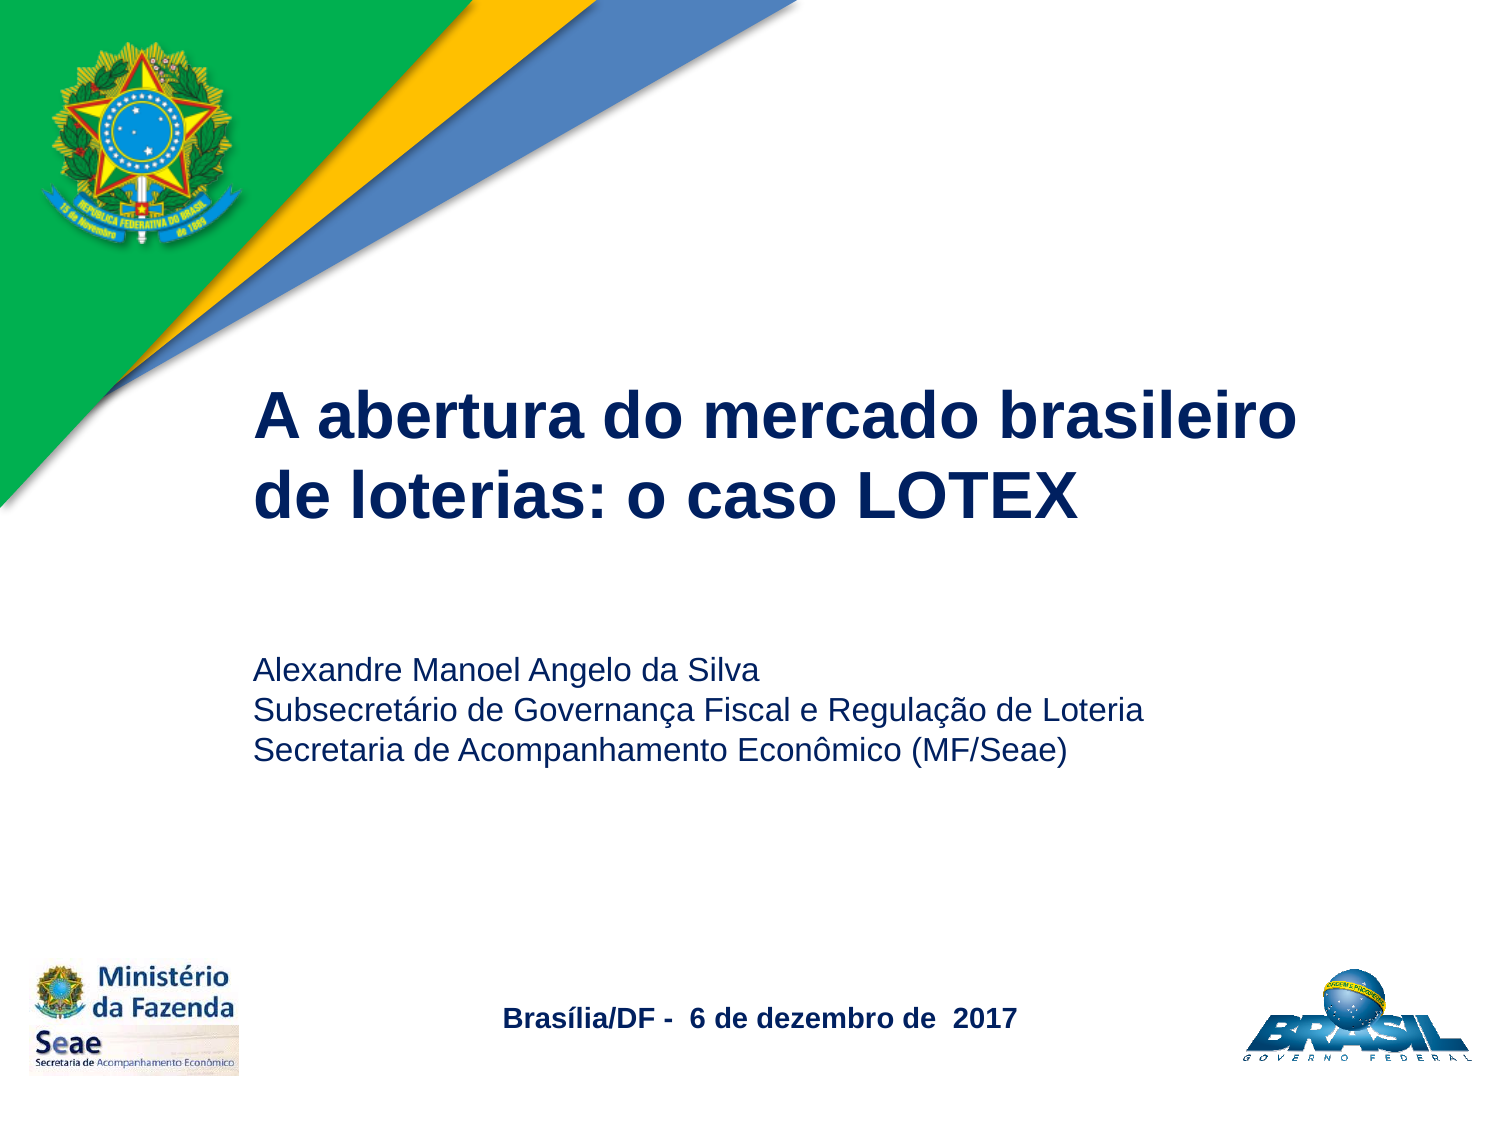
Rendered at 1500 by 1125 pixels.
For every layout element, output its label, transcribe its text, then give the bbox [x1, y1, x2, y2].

text_box Alexandre Manoel Angelo da Silva Subsecretário de Governança Fiscal e Regulação de Loteria Secretaria de Acompanhamento Econômico (MF/Seae) [237, 641, 1408, 846]
picture [29, 957, 239, 1077]
text_box Brasília/DF - 6 de dezembro de 2017 [355, 999, 1166, 1035]
picture [1242, 969, 1472, 1061]
picture [41, 42, 243, 244]
title A abertura do mercado brasileiro de loterias: o caso LOTEX [238, 350, 1408, 554]
